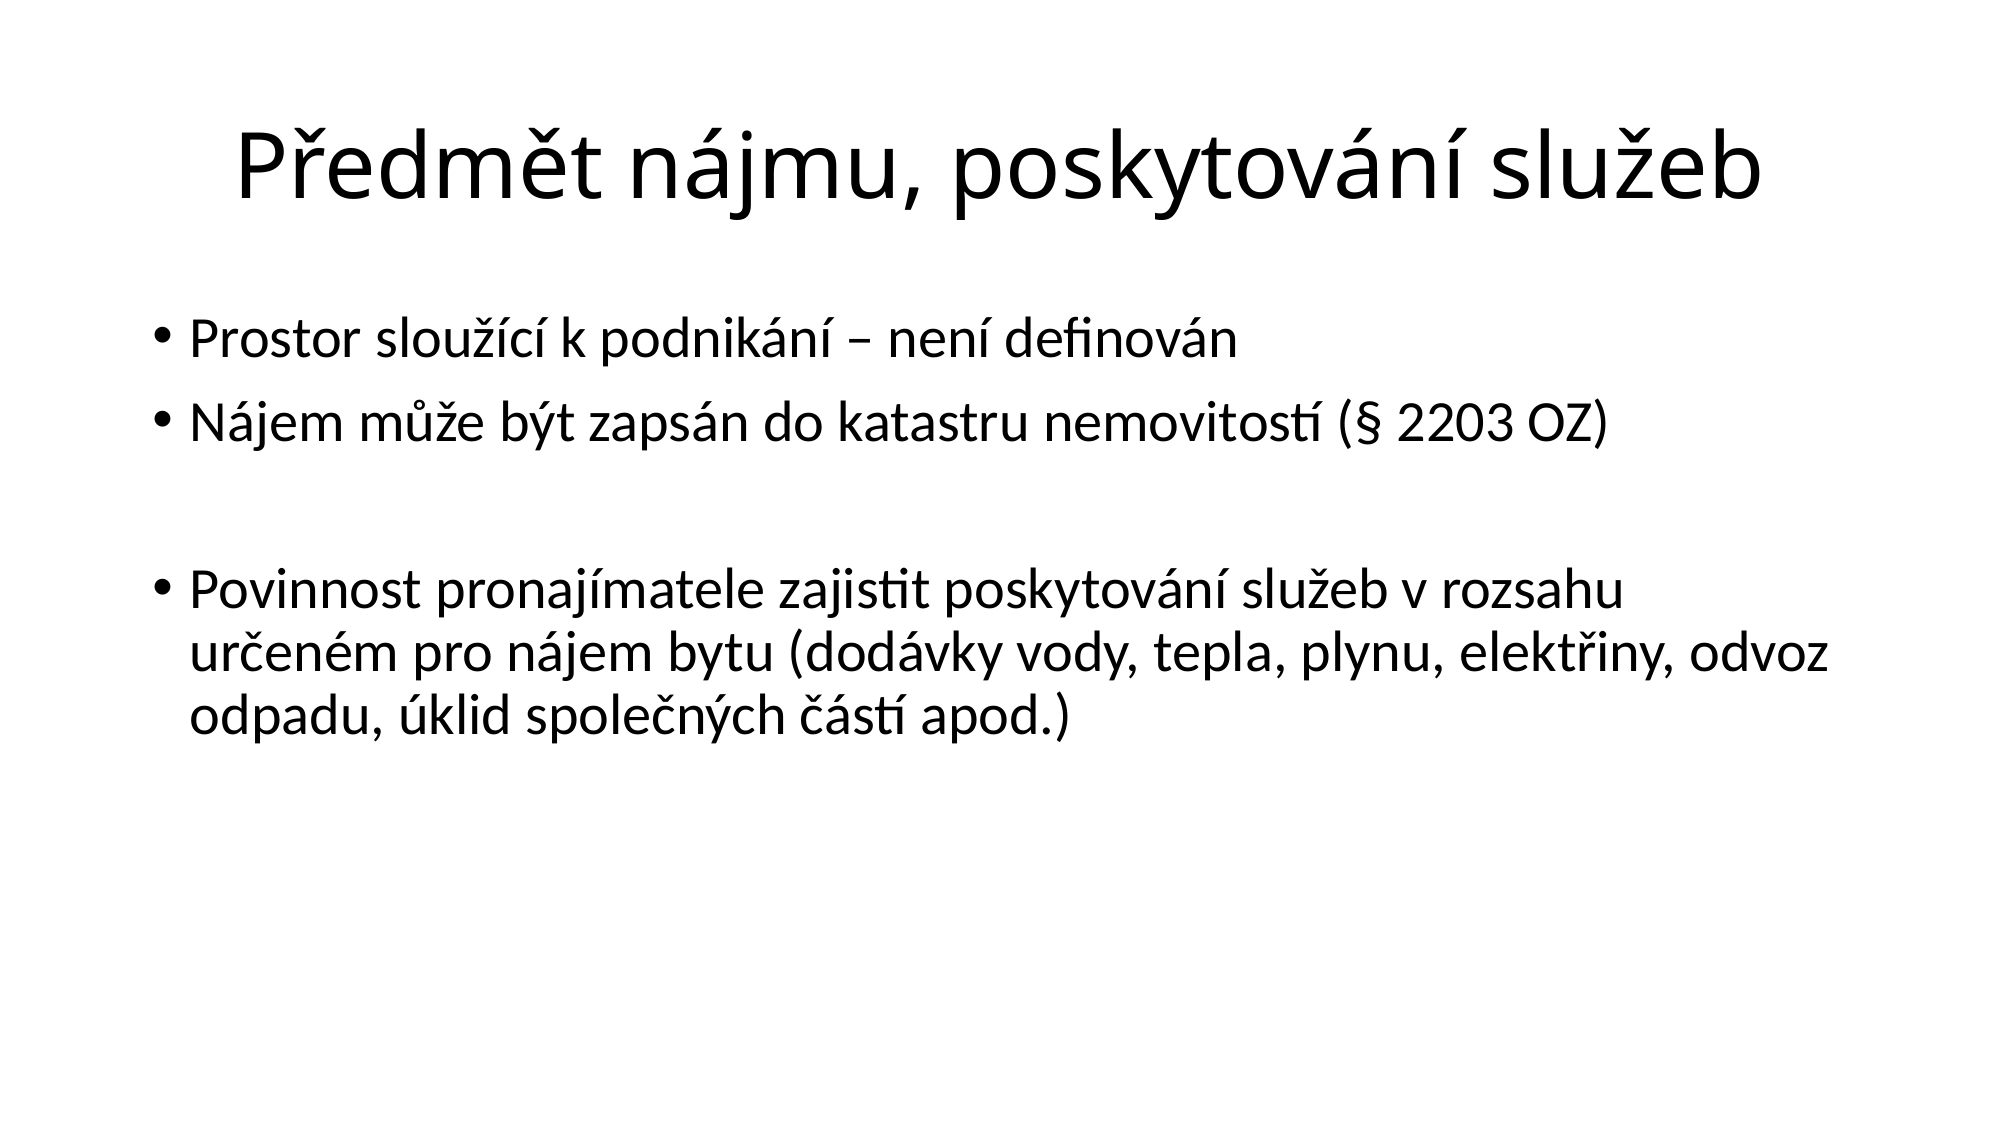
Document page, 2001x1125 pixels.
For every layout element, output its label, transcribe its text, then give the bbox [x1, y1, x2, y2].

list Prostor sloužící k podnikání – není definován Nájem může být zapsán do katastru nemovitostí (§ 2203 OZ) Povinnost pronajímatele zajistit poskytování služeb v rozsahu určeném pro nájem bytu (dodávky vody, tepla, plynu, elektřiny, odvoz odpadu, úklid společných částí apod.) [137, 299, 1863, 1014]
title Předmět nájmu, poskytování služeb [137, 59, 1863, 278]
